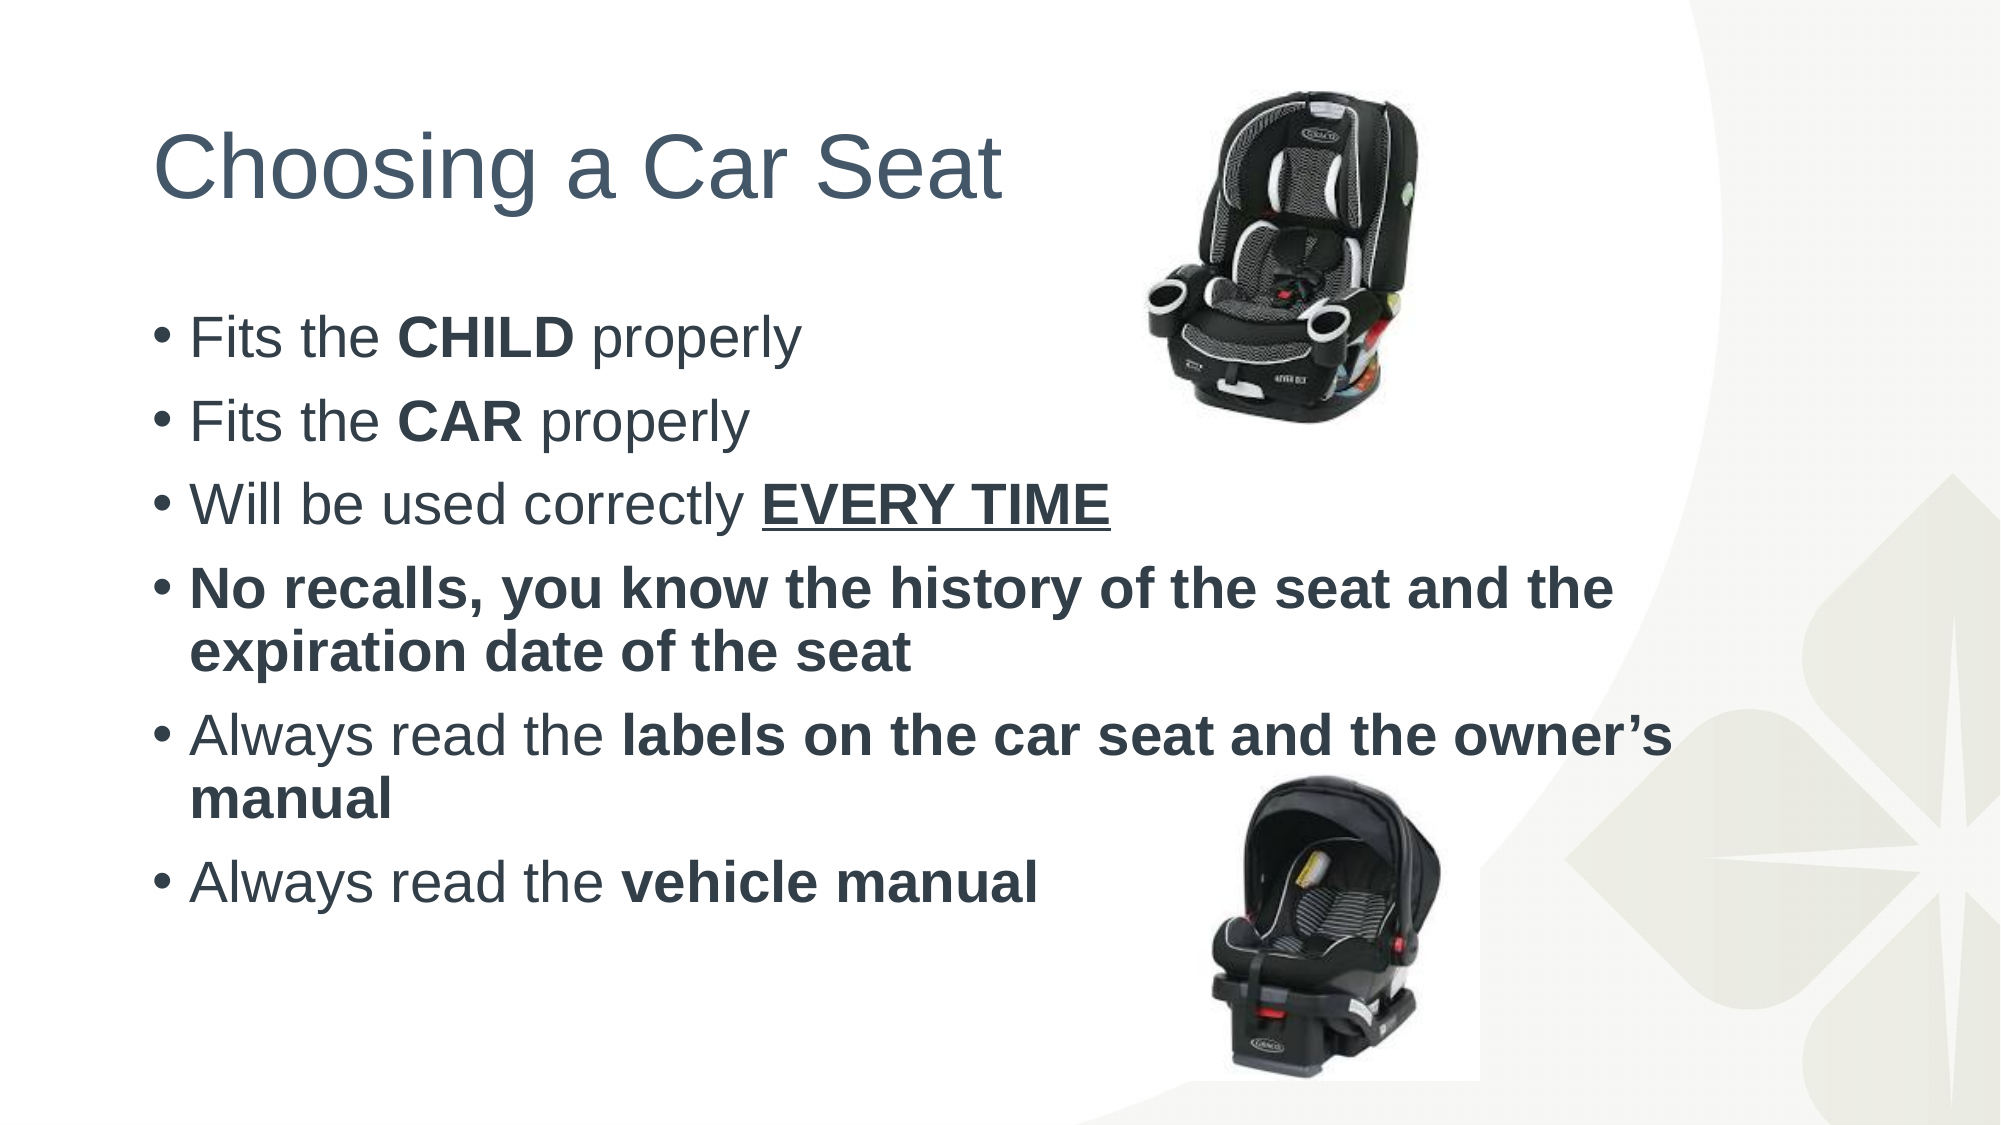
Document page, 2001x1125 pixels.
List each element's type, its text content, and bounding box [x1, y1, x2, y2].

title Choosing a Car Seat [137, 59, 1863, 278]
list Fits the CHILD properly Fits the CAR properly Will be used correctly EVERY TIME No recalls, you know the history of the seat and the expiration date of the seat Always read the labels on the car seat and the owner’s manual Always read the vehicle manual [137, 299, 1863, 1014]
picture [0, 0, 2001, 1125]
